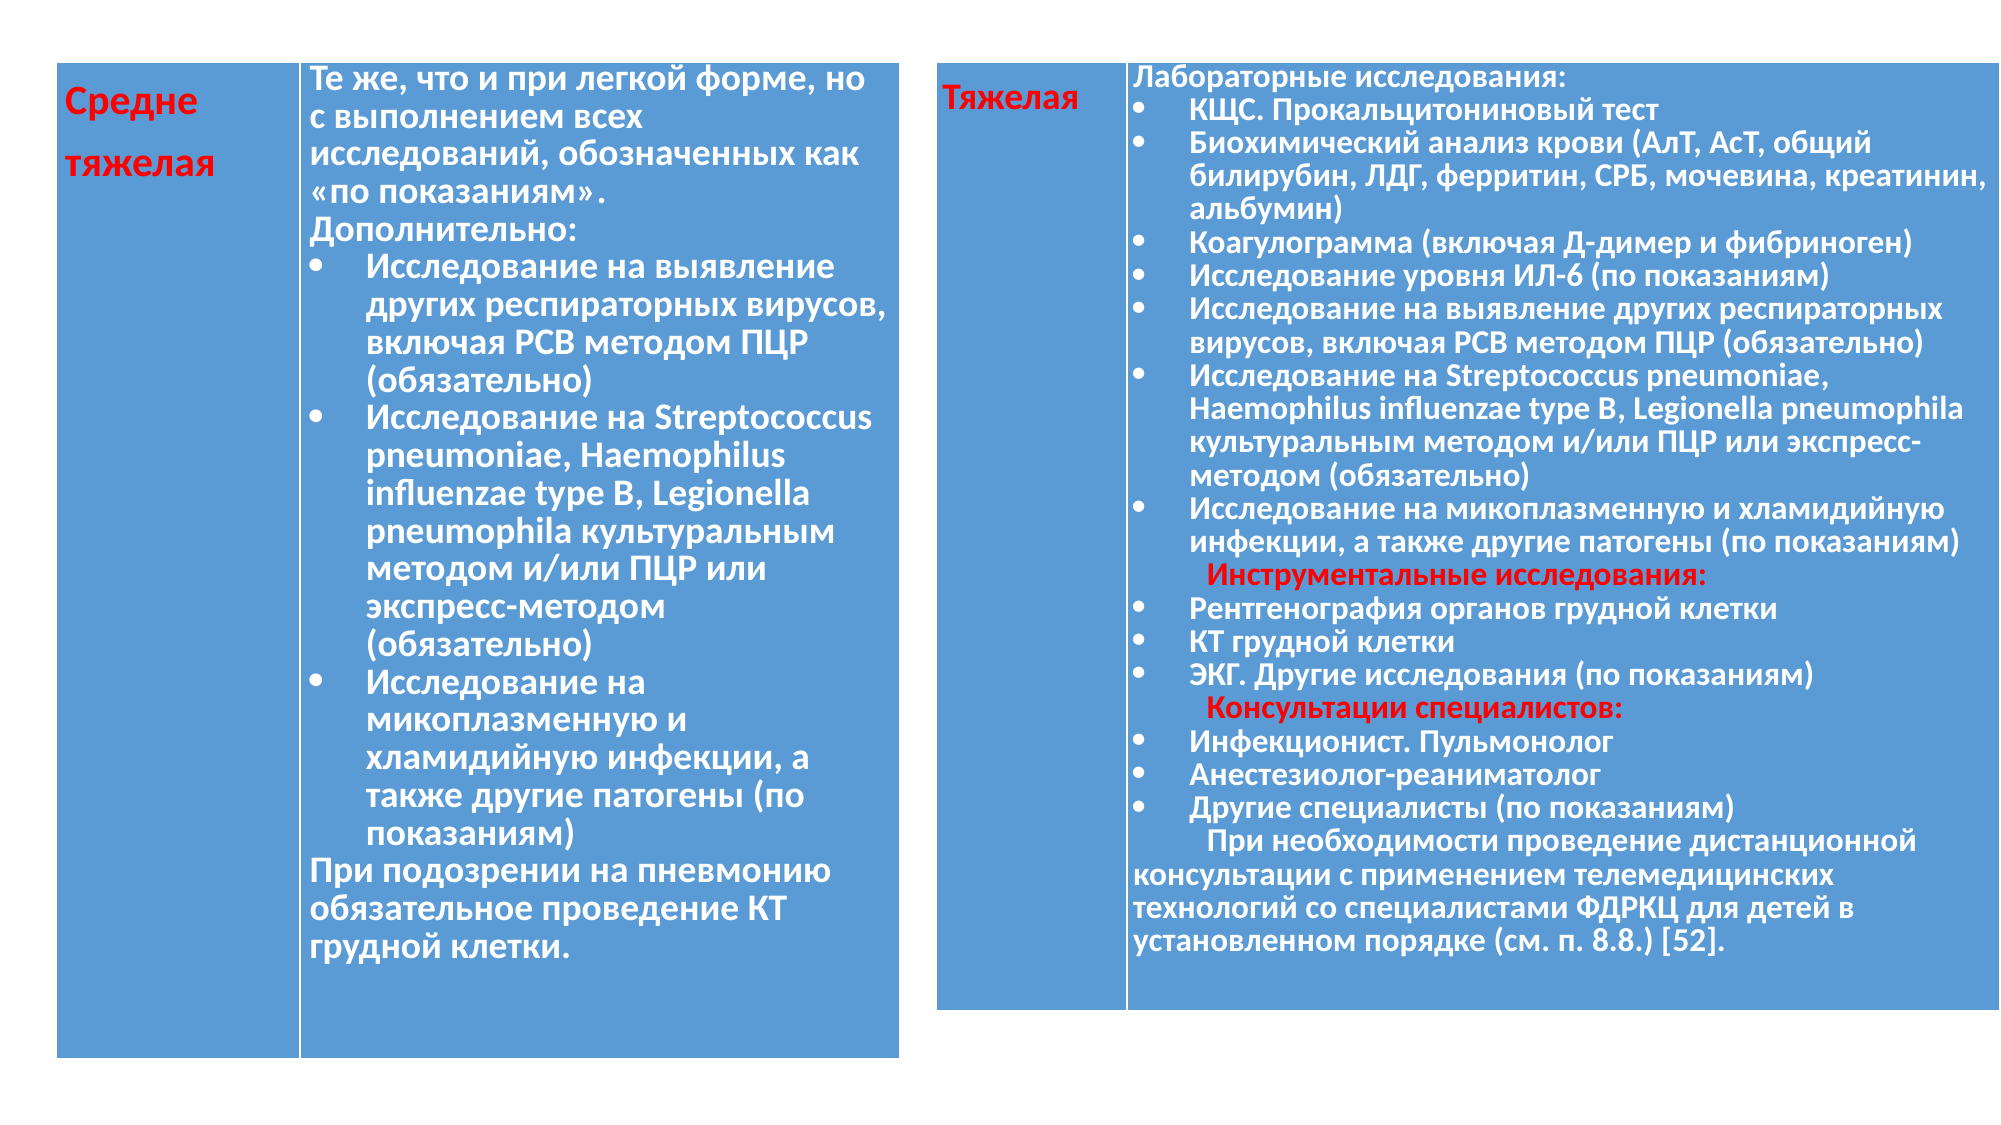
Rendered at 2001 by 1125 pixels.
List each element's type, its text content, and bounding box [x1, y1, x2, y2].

table_header Тяжелая [937, 63, 1126, 1010]
table_header Лабораторные исследования: КЩС. Прокальцитониновый тест Биохимический анализ крови (АлТ, АсТ, общий билирубин, ЛДГ, ферритин, СРБ, мочевина, креатинин, альбумин) Коагулограмма (включая Д-димер и фибриноген) Исследование уровня ИЛ-6 (по показаниям) Исследование на выявление других респираторных вирусов, включая РСВ методом ПЦР (обязательно) Исследование на Streptococcus pneumoniae, Haemophilus influenzae type B, Legionella pneumophila культуральным методом и/или ПЦР или экспресс-методом (обязательно) Исследование на микоплазменную и хламидийную инфекции, а также другие патогены (по показаниям) Инструментальные исследования: Рентгенография органов грудной клетки КТ грудной клетки ЭКГ. Другие исследования (по показаниям) Консультации специалистов: Инфекционист. Пульмонолог Анестезиолог-реаниматолог Другие специалисты (по показаниям) При необходимости проведение дистанционной консультации с применением телемедицинских технологий со специалистами ФДРКЦ для детей в установленном порядке (см. п. 8.8.) [52]. [1128, 63, 1999, 1010]
table_header Средне тяжелая [57, 63, 299, 1058]
table_header Те же, что и при легкой форме, но с выполнением всех исследований, обозначенных как «по показаниям». Дополнительно: Исследование на выявление других респираторных вирусов, включая РСВ методом ПЦР (обязательно) Исследование на Streptococcus pneumoniae, Haemophilus influenzae type B, Legionella pneumophila культуральным методом и/или ПЦР или экспресс-методом (обязательно) Исследование на микоплазменную и хламидийную инфекции, а также другие патогены (по показаниям) При подозрении на пневмонию обязательное проведение КТ грудной клетки. [301, 63, 899, 1058]
